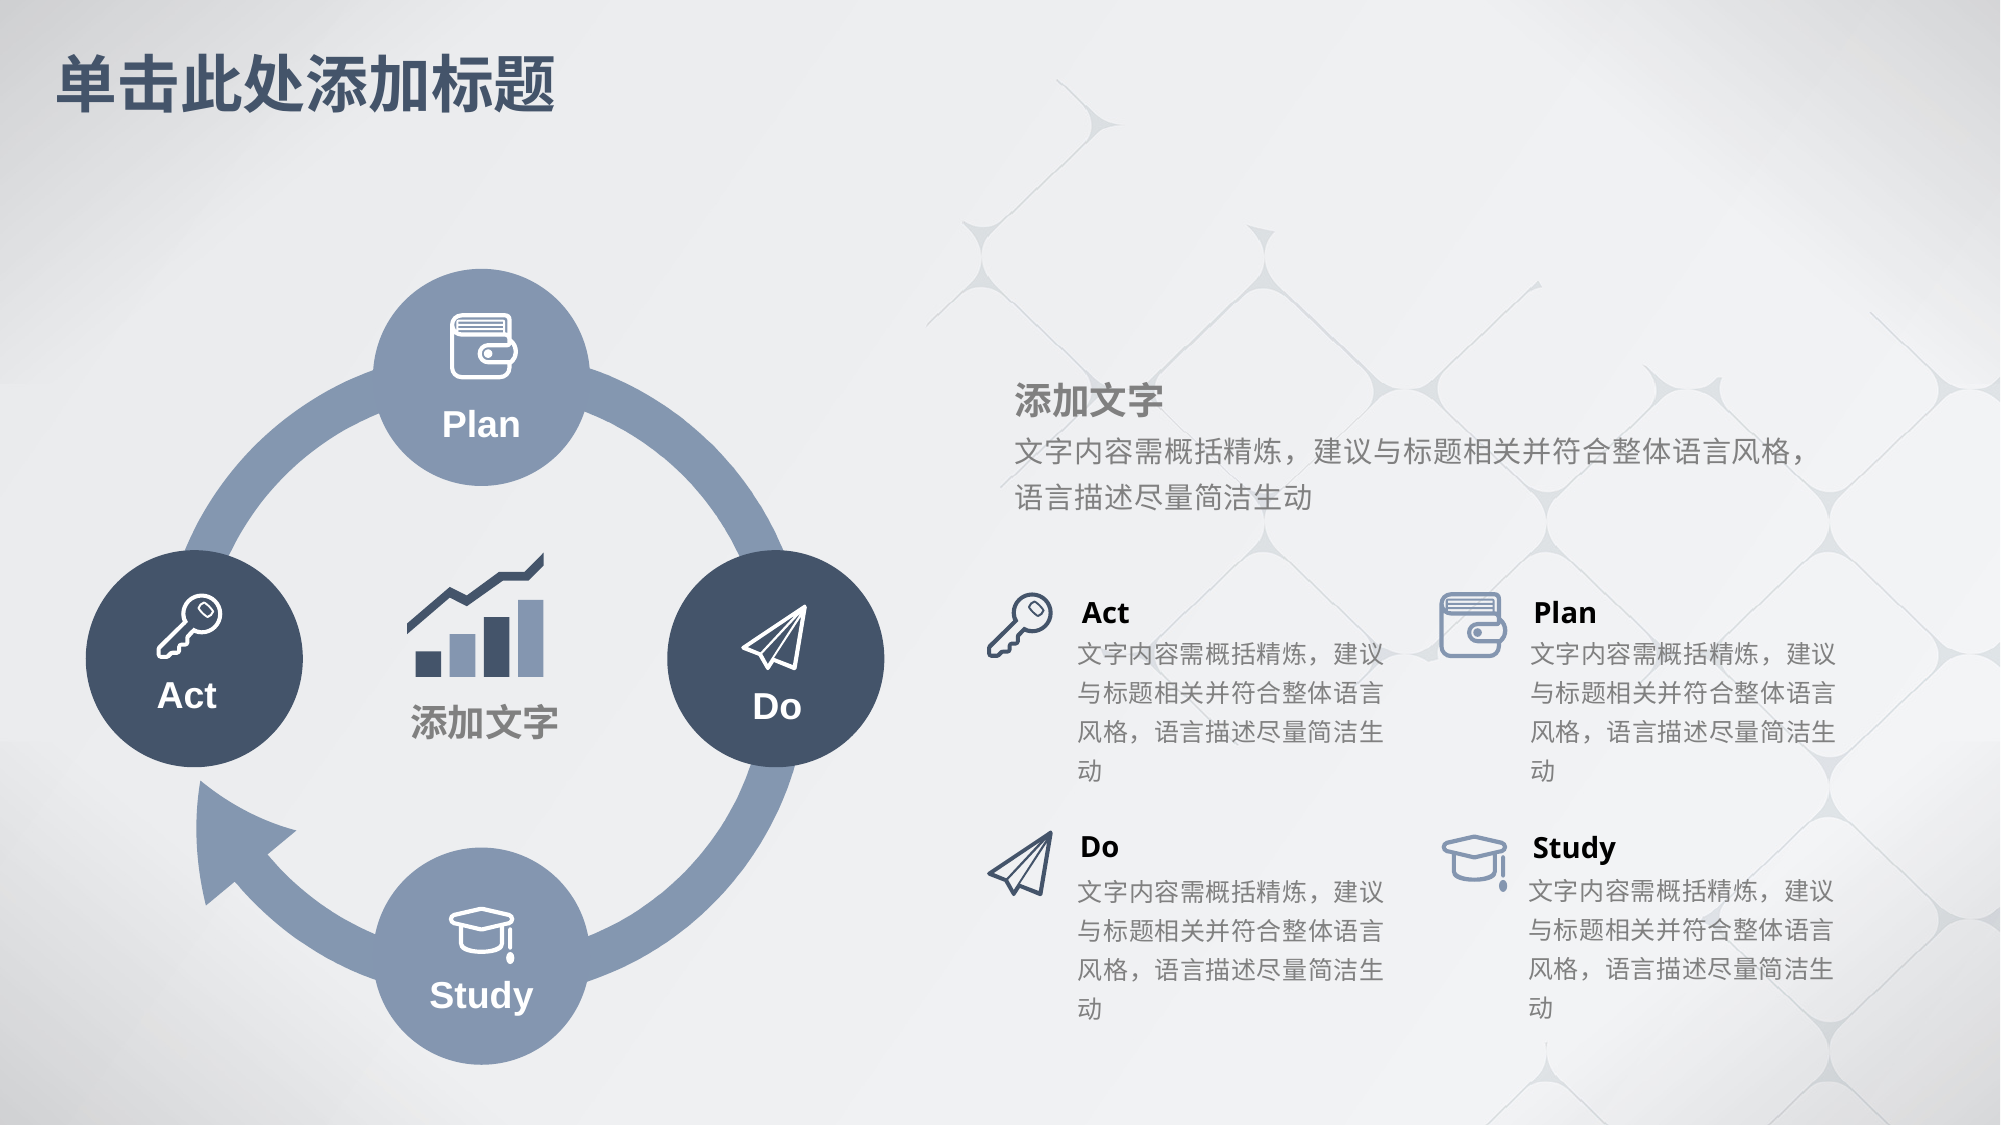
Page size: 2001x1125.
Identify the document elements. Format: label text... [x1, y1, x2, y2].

text_box Study [414, 963, 549, 1024]
text_box Plan [426, 392, 536, 453]
text_box Plan [1518, 587, 1613, 621]
text_box [371, 267, 592, 487]
text_box Study [1518, 821, 1632, 859]
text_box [449, 313, 521, 380]
text_box [196, 780, 374, 980]
text_box [589, 766, 795, 982]
title 单击此处添加标题 [39, 45, 1765, 129]
text_box [586, 368, 783, 555]
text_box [1439, 592, 1510, 659]
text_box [448, 906, 515, 964]
text_box 文字内容需概括精炼，建议与标题相关并符合整体语言风格，语言描述尽量简洁生动 [1063, 860, 1425, 1031]
text_box Act [1067, 587, 1145, 621]
picture [0, 0, 2001, 1125]
text_box Do [1064, 820, 1135, 860]
text_box [371, 846, 592, 1066]
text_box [156, 593, 223, 659]
text_box [185, 370, 378, 554]
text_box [407, 552, 544, 677]
text_box 文字内容需概括精炼，建议与标题相关并符合整体语言风格，语言描述尽量简洁生动 [1000, 415, 1852, 522]
text_box Do [737, 674, 818, 735]
text_box 文字内容需概括精炼，建议与标题相关并符合整体语言风格，语言描述尽量简洁生动 [1062, 621, 1424, 793]
text_box 添加文字 [1000, 370, 1368, 415]
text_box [1441, 834, 1508, 892]
text_box [741, 604, 807, 671]
text_box [84, 549, 304, 769]
text_box 添加文字 [320, 691, 650, 752]
text_box Act [141, 664, 232, 724]
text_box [987, 592, 1053, 658]
text_box 文字内容需概括精炼，建议与标题相关并符合整体语言风格，语言描述尽量简洁生动 [1513, 859, 1875, 1030]
text_box 文字内容需概括精炼，建议与标题相关并符合整体语言风格，语言描述尽量简洁生动 [1515, 621, 1877, 793]
text_box [666, 549, 886, 769]
text_box [987, 830, 1053, 897]
